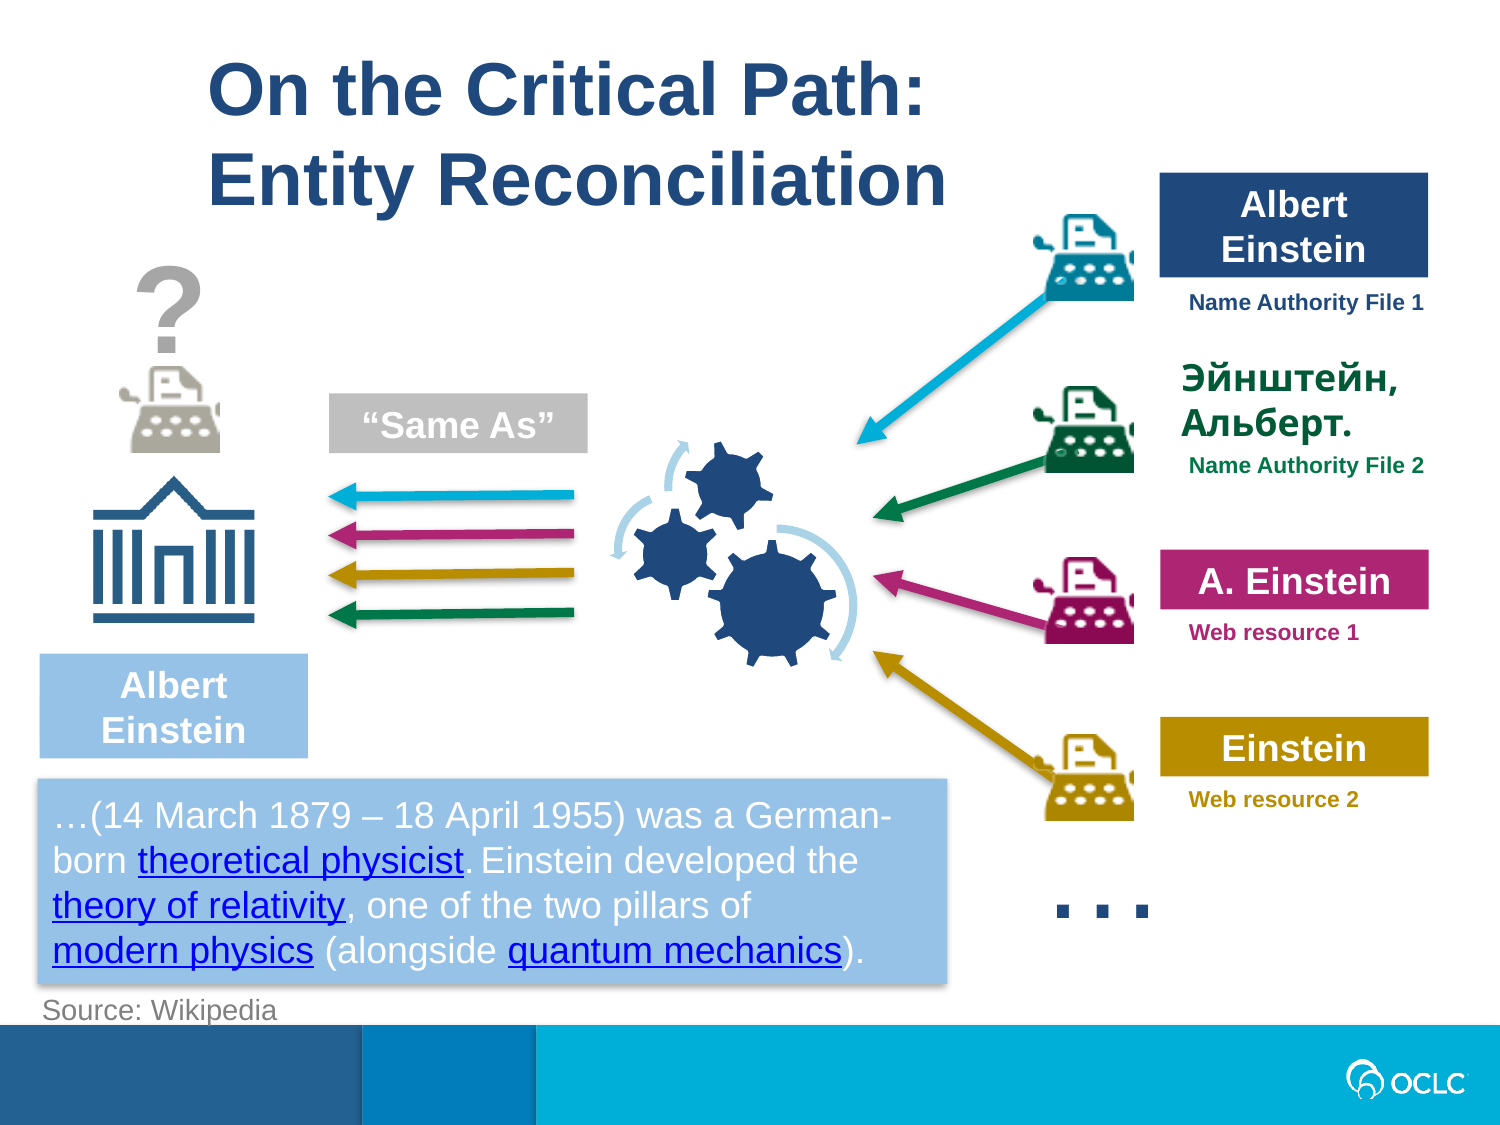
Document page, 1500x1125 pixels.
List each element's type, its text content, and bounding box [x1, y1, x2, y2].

picture [44, 420, 302, 653]
text_box … [1025, 789, 1243, 951]
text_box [1032, 716, 1429, 821]
list On the Critical Path: Entity Reconciliation [192, 33, 996, 204]
text_box Source: Wikipedia [27, 984, 293, 1034]
text_box Эйнштейн, Альберт. [1166, 346, 1424, 384]
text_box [856, 272, 1079, 445]
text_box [872, 452, 1078, 518]
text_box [115, 221, 224, 453]
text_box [872, 650, 1058, 782]
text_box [327, 494, 575, 616]
text_box …(14 March 1879 – 18 April 1955) was a German-born theoretical physicist. Einstein developed the theory of relativity, one of the two pillars of modern physics (alongside quantum mechanics). [37, 778, 948, 985]
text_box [593, 420, 840, 679]
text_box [39, 653, 309, 760]
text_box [1032, 386, 1441, 487]
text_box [872, 575, 1027, 631]
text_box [1032, 172, 1441, 324]
text_box “Same As” [329, 393, 588, 454]
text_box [1032, 549, 1429, 654]
